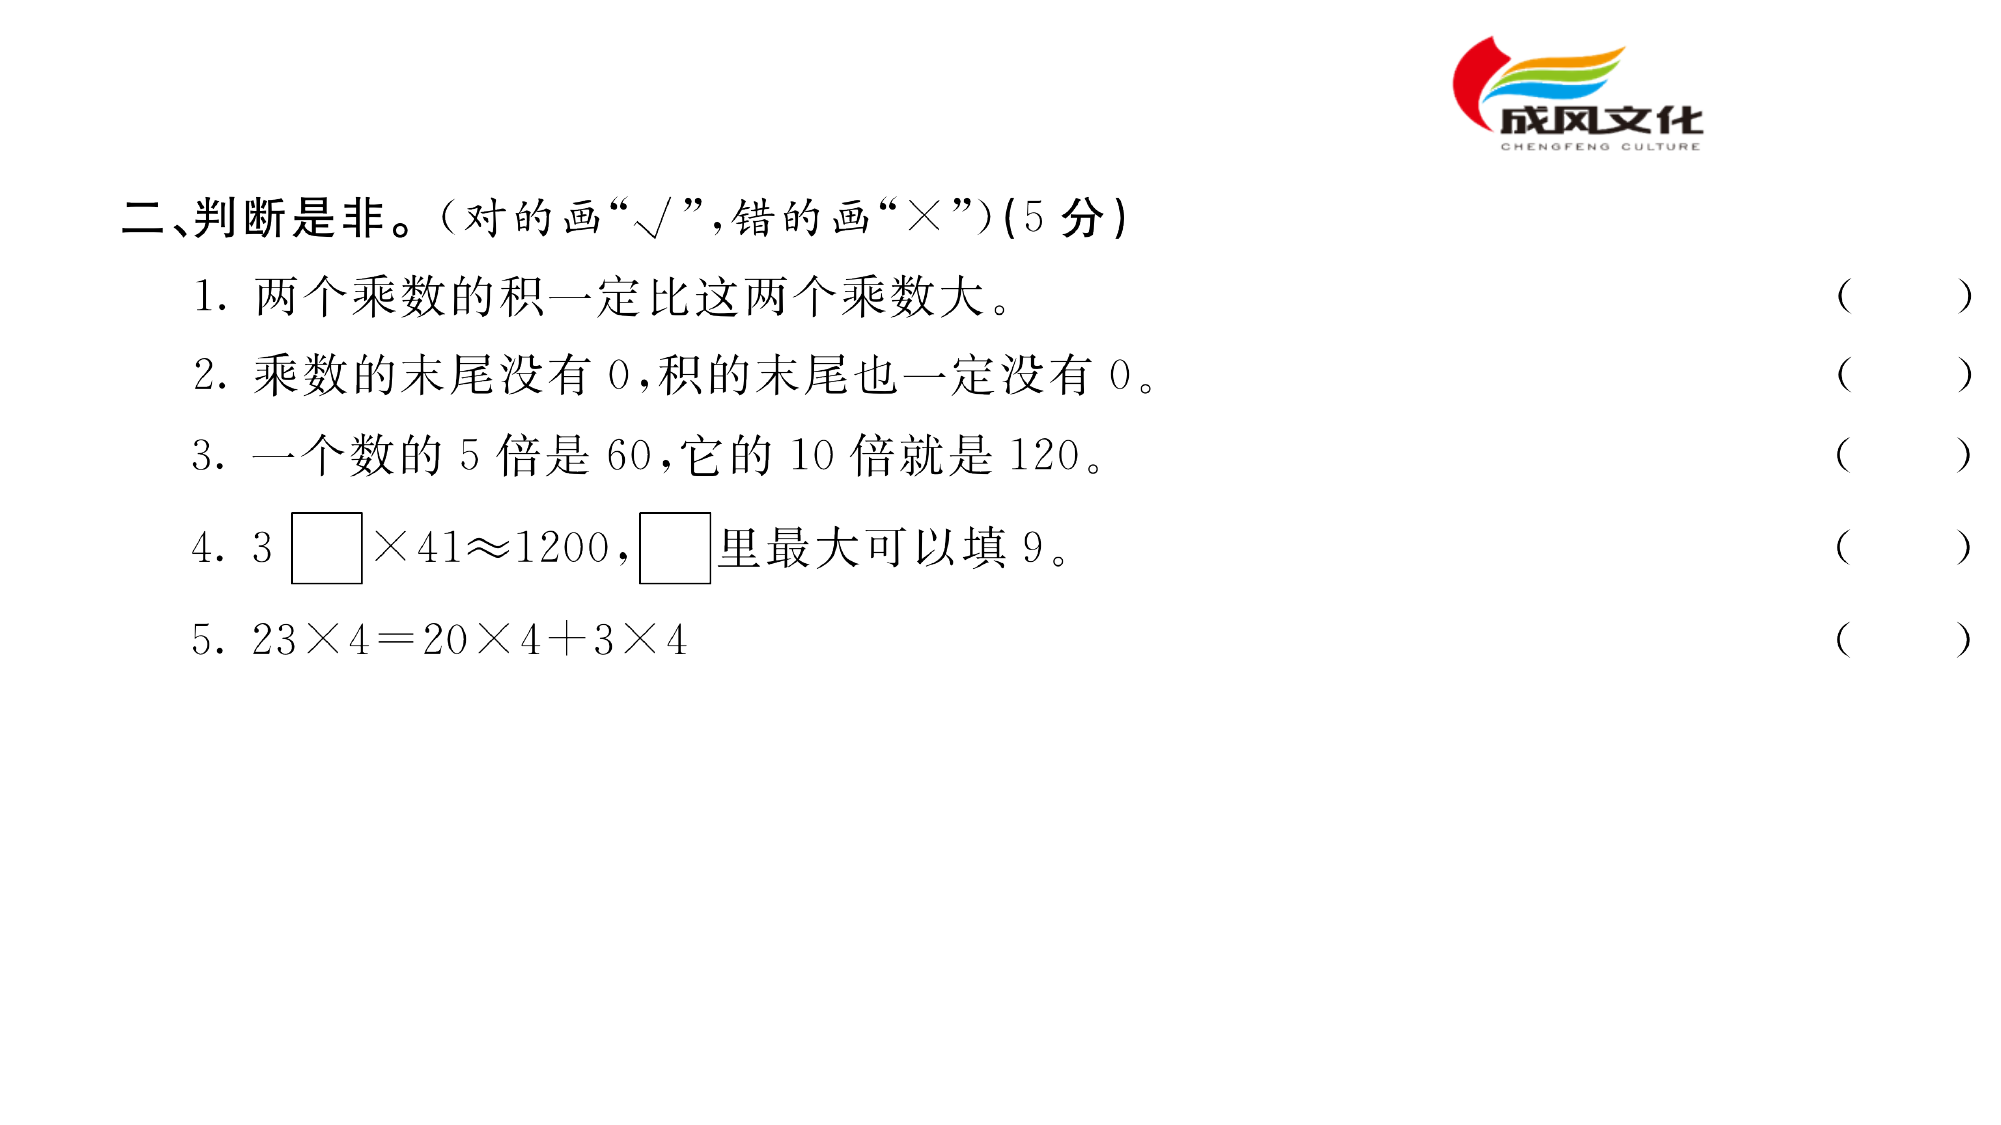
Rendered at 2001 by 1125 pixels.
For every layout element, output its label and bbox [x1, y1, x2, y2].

picture [188, 422, 2000, 682]
picture [118, 30, 2000, 410]
